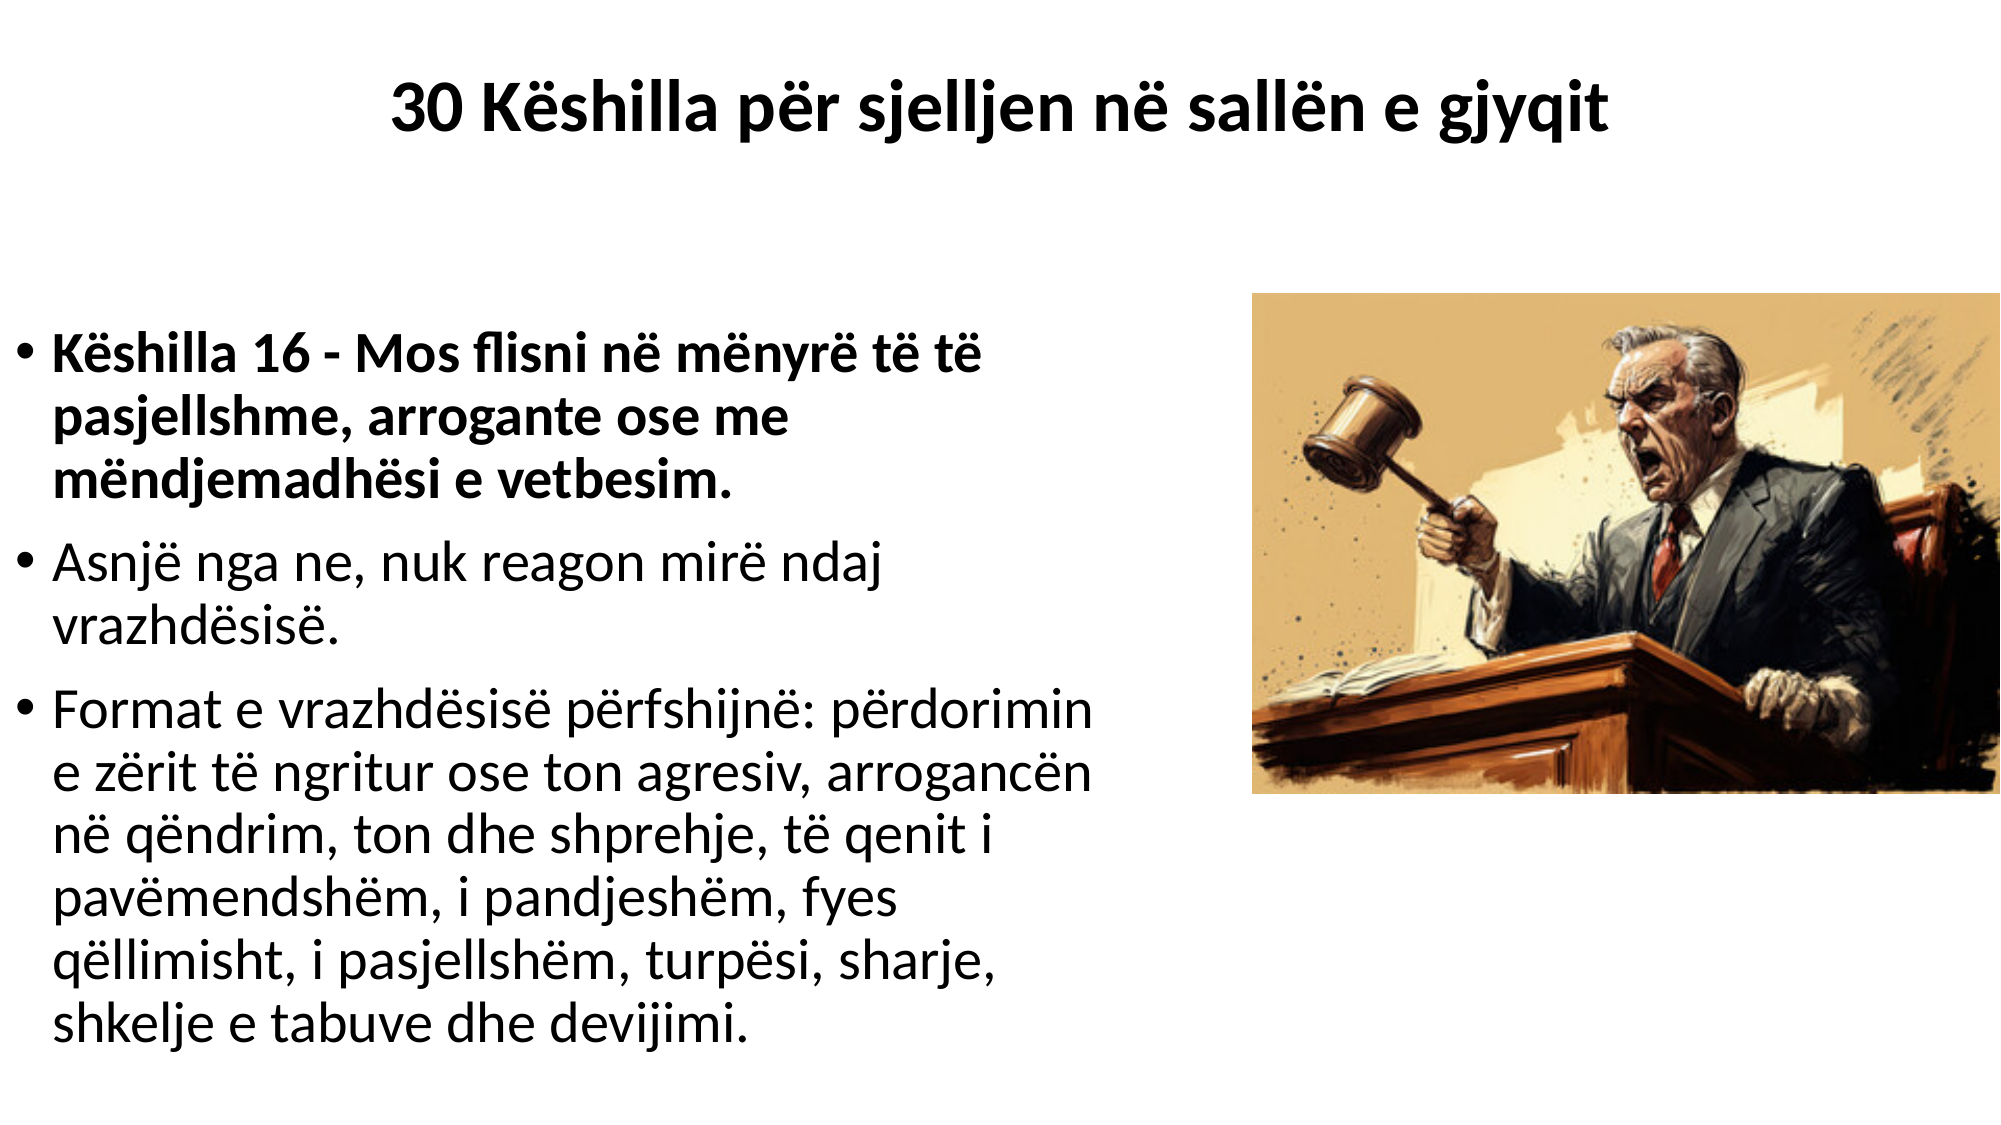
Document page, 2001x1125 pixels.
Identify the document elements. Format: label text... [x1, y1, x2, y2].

picture [1252, 293, 2000, 794]
list Këshilla 16 - Mos flisni në mënyrë të të pasjellshme, arrogante ose me mëndjemadhësi e vetbesim. Asnjë nga ne, nuk reagon mirë ndaj vrazhdësisë. Format e vrazhdësisë përfshijnë: përdorimin e zërit të ngritur ose ton agresiv, arrogancën në qëndrim, ton dhe shprehje, të qenit i pavëmendshëm, i pandjeshëm, fyes qëllimisht, i pasjellshëm, turpësi, sharje, shkelje e tabuve dhe devijimi. [0, 224, 1121, 1125]
title 30 Këshilla për sjelljen në sallën e gjyqit [137, 59, 1863, 156]
